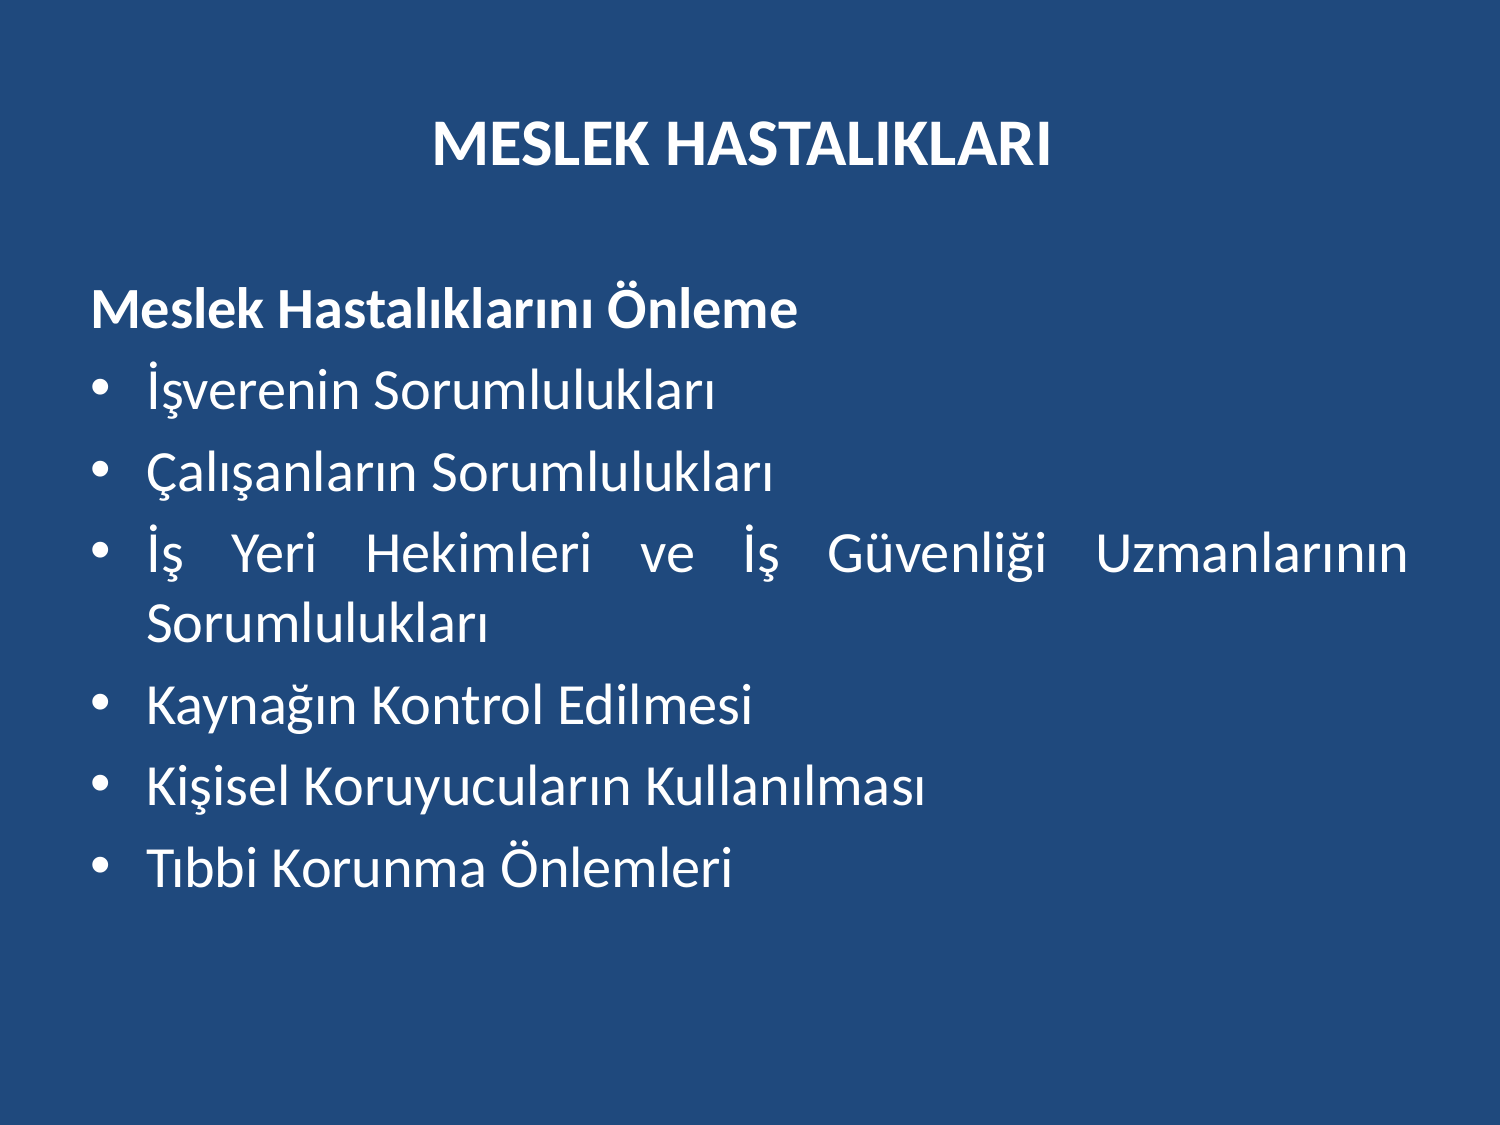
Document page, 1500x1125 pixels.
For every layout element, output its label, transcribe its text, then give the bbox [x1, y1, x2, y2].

title MESLEK HASTALIKLARI [75, 45, 1425, 233]
list Meslek Hastalıklarını Önleme İşverenin Sorumlulukları Çalışanların Sorumlulukları İş Yeri Hekimleri ve İş Güvenliği Uzmanlarının Sorumlulukları Kaynağın Kontrol Edilmesi Kişisel Koruyucuların Kullanılması Tıbbi Korunma Önlemleri [75, 262, 1425, 1005]
